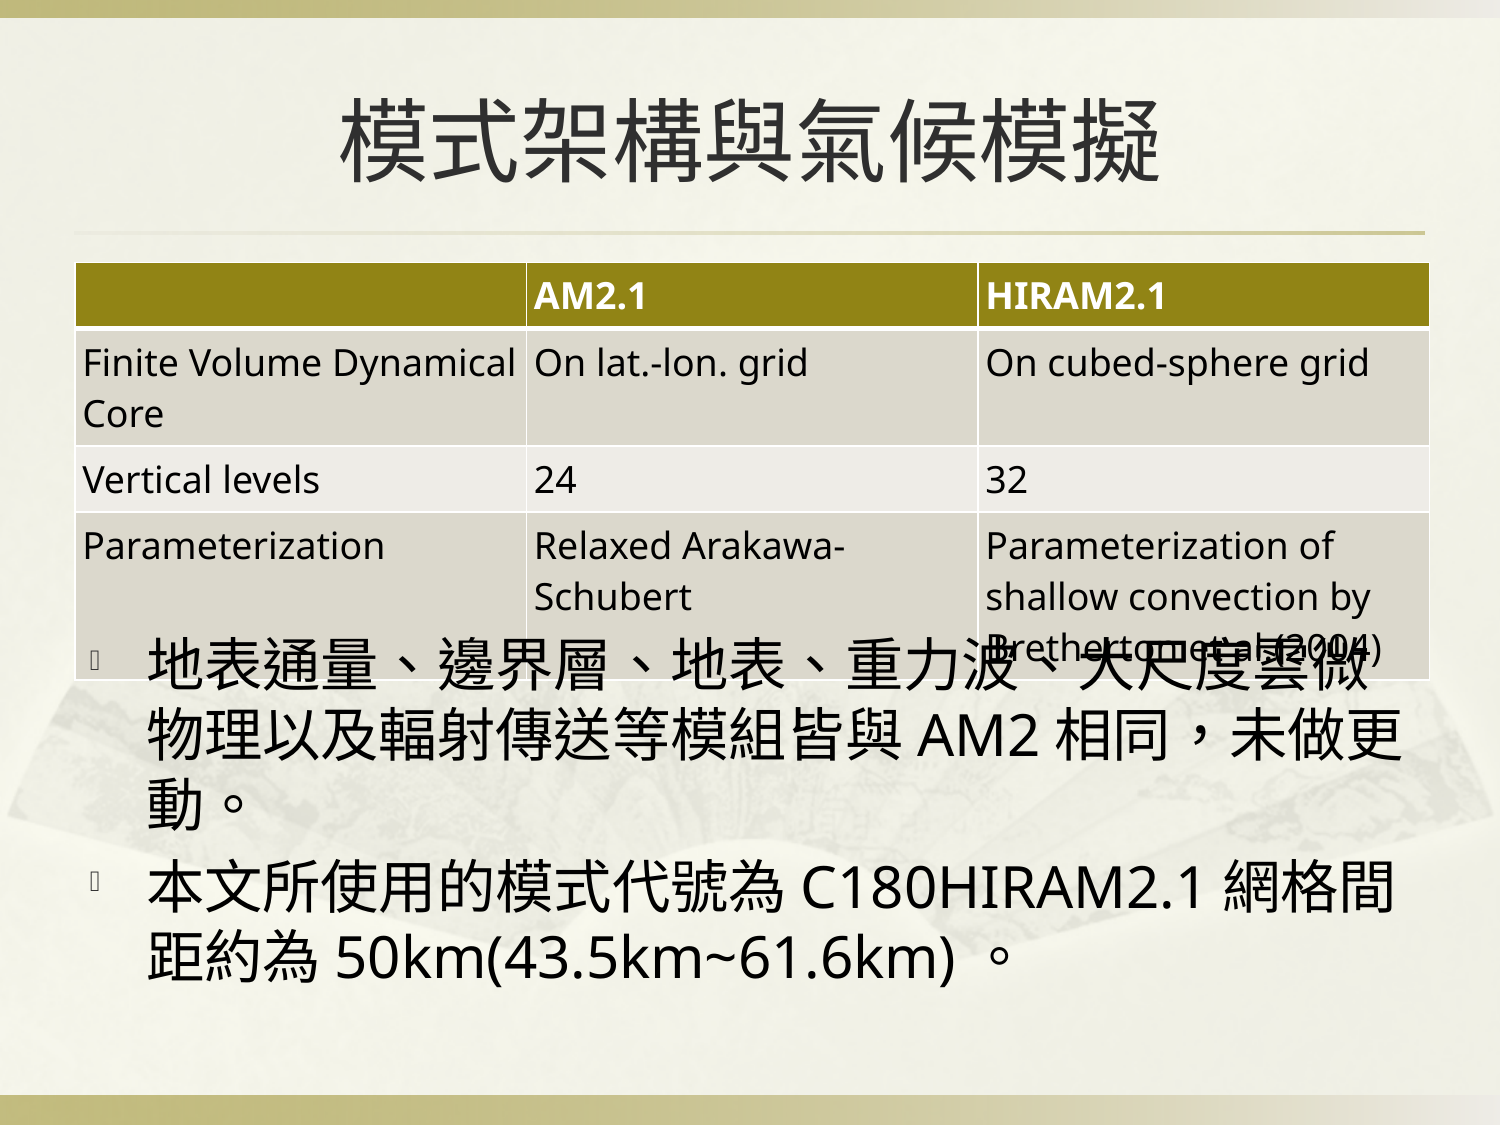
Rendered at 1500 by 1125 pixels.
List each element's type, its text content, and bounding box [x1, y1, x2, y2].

table_cell Parameterization of shallow convection by Bretherton et al.(2004) [979, 513, 1429, 621]
table_cell On lat.-lon. grid [527, 331, 977, 445]
table_cell Relaxed Arakawa-Schubert [527, 513, 977, 621]
table_cell 24 [527, 447, 977, 511]
table_cell Finite Volume Dynamical Core [76, 331, 526, 445]
title 模式架構與氣候模擬 [75, 45, 1425, 233]
table_cell 32 [979, 447, 1429, 511]
table_cell Parameterization [76, 513, 526, 621]
table_header AM2.1 [527, 263, 977, 326]
table_cell Vertical levels [76, 447, 526, 511]
table_header [76, 263, 526, 326]
list 地表通量、邊界層、地表、重力波、大尺度雲微物理以及輻射傳送等模組皆與AM2相同，未做更動。 本文所使用的模式代號為C180HIRAM2.1網格間距約為50km(43.5km~61.6km)。 [75, 621, 1430, 1032]
table_header HIRAM2.1 [979, 263, 1429, 326]
table_cell On cubed-sphere grid [979, 331, 1429, 445]
